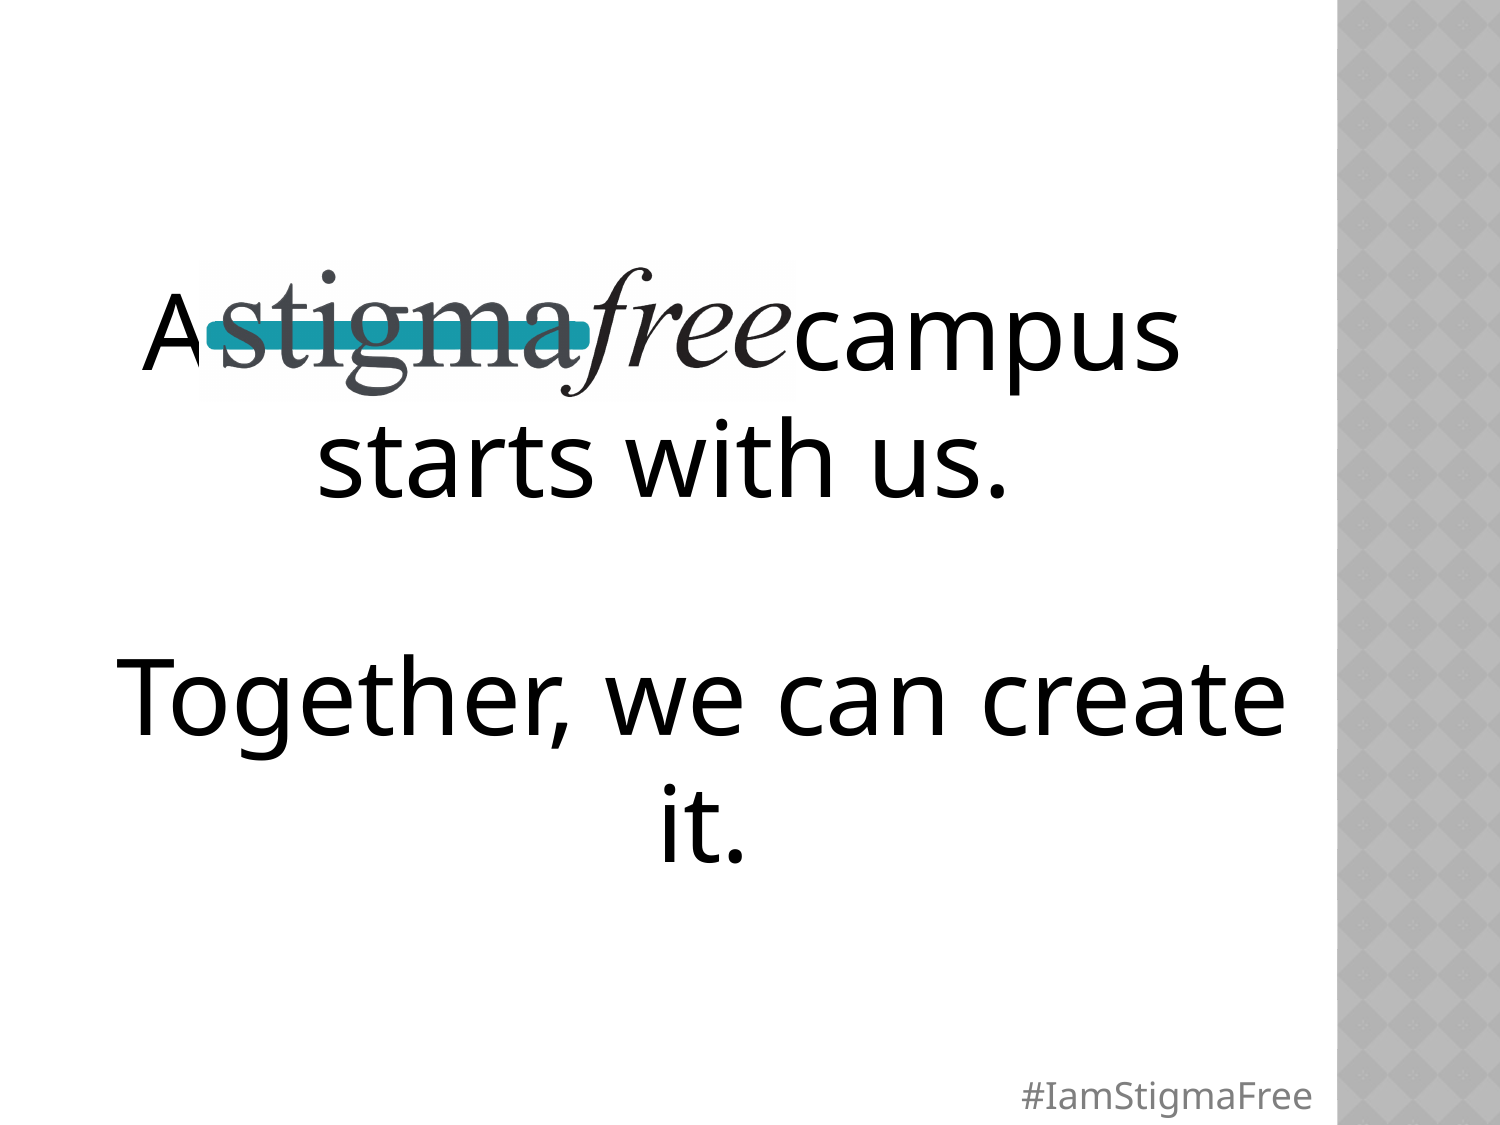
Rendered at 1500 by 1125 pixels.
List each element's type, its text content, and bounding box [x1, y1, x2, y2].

text_box Together, we can create it. [66, 621, 1340, 891]
text_box A campus starts with us. [0, 256, 1334, 527]
text_box #IamStigmaFree [1006, 1064, 1329, 1125]
picture [198, 260, 796, 403]
